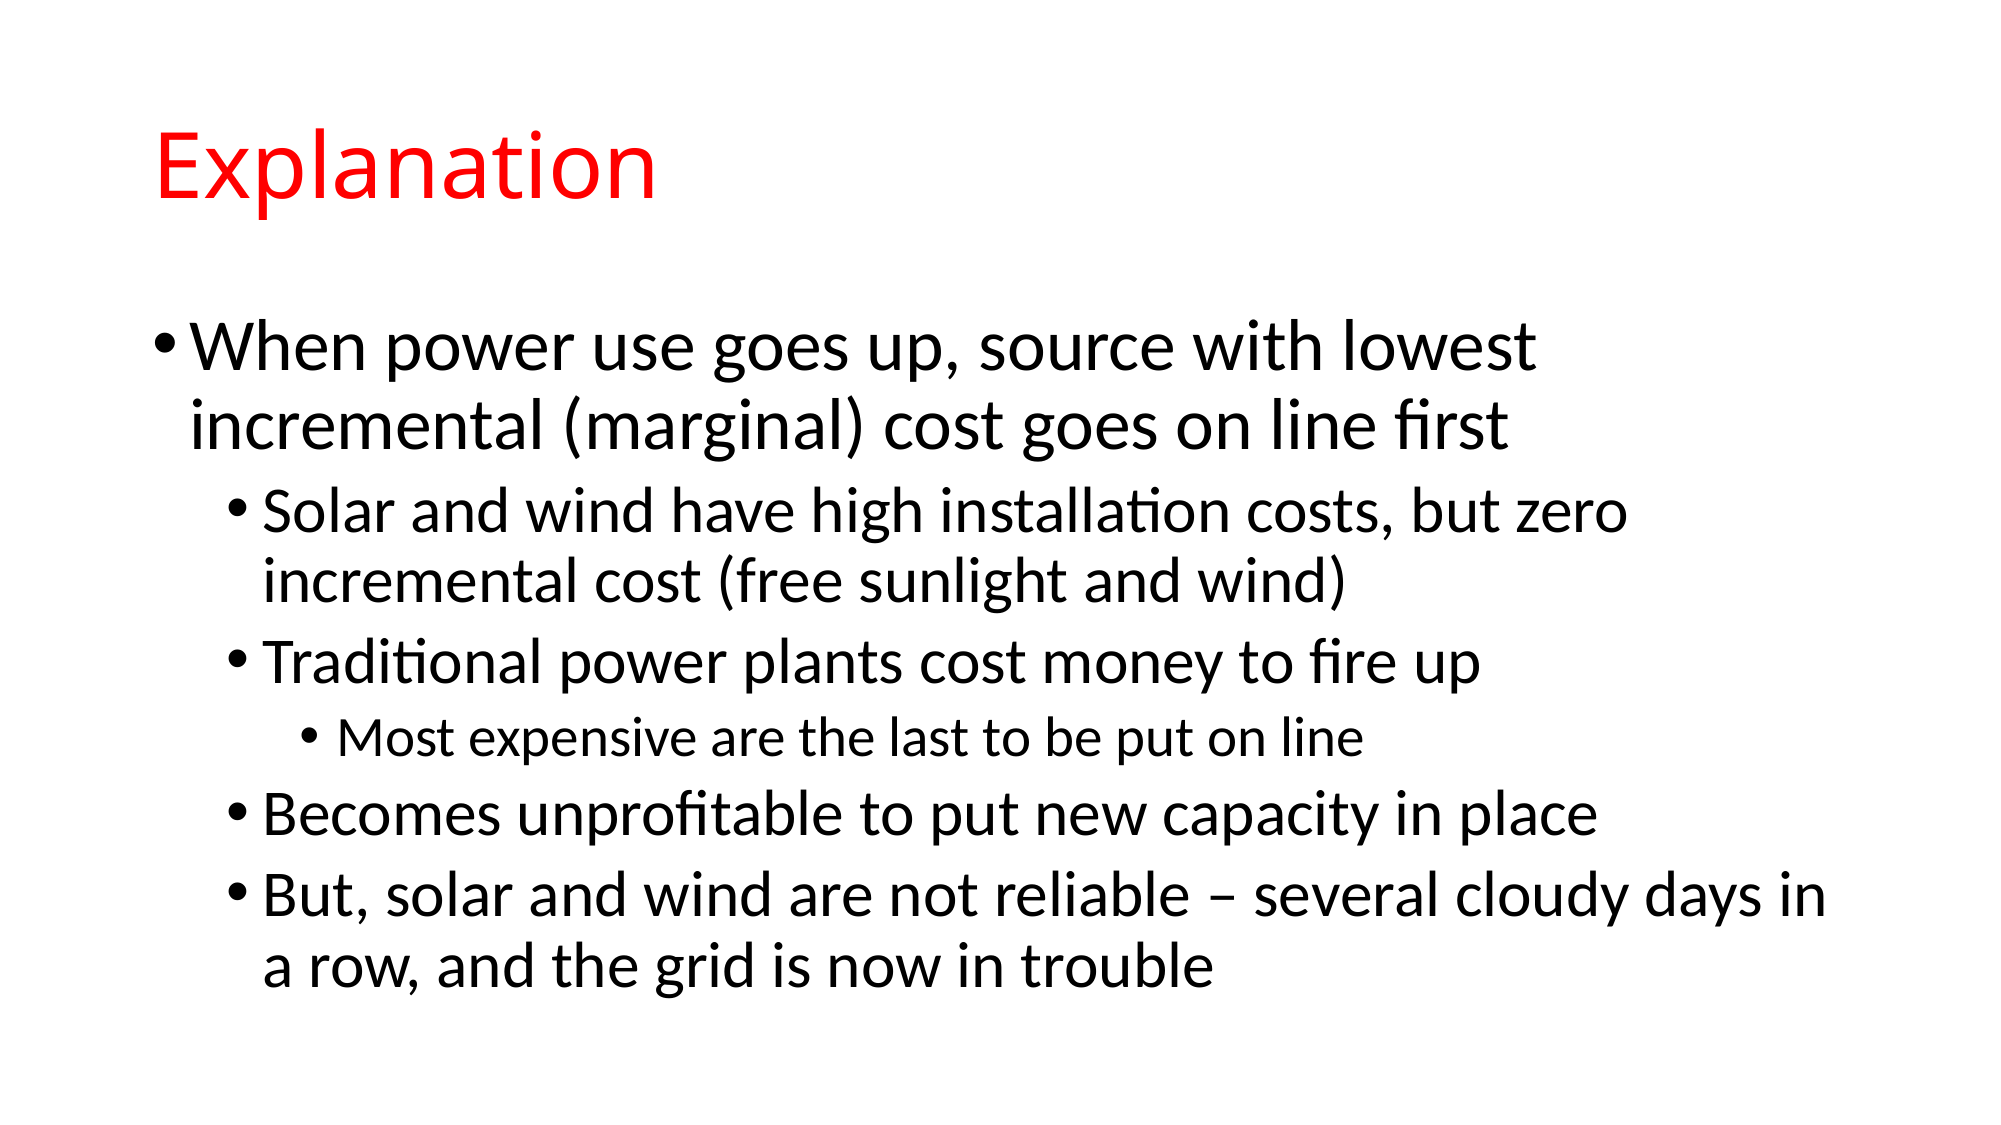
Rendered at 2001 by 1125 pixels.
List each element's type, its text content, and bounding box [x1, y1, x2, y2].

title Explanation [137, 59, 1863, 278]
list When power use goes up, source with lowest incremental (marginal) cost goes on line first Solar and wind have high installation costs, but zero incremental cost (free sunlight and wind) Traditional power plants cost money to fire up Most expensive are the last to be put on line Becomes unprofitable to put new capacity in place But, solar and wind are not reliable – several cloudy days in a row, and the grid is now in trouble [137, 299, 1863, 1014]
